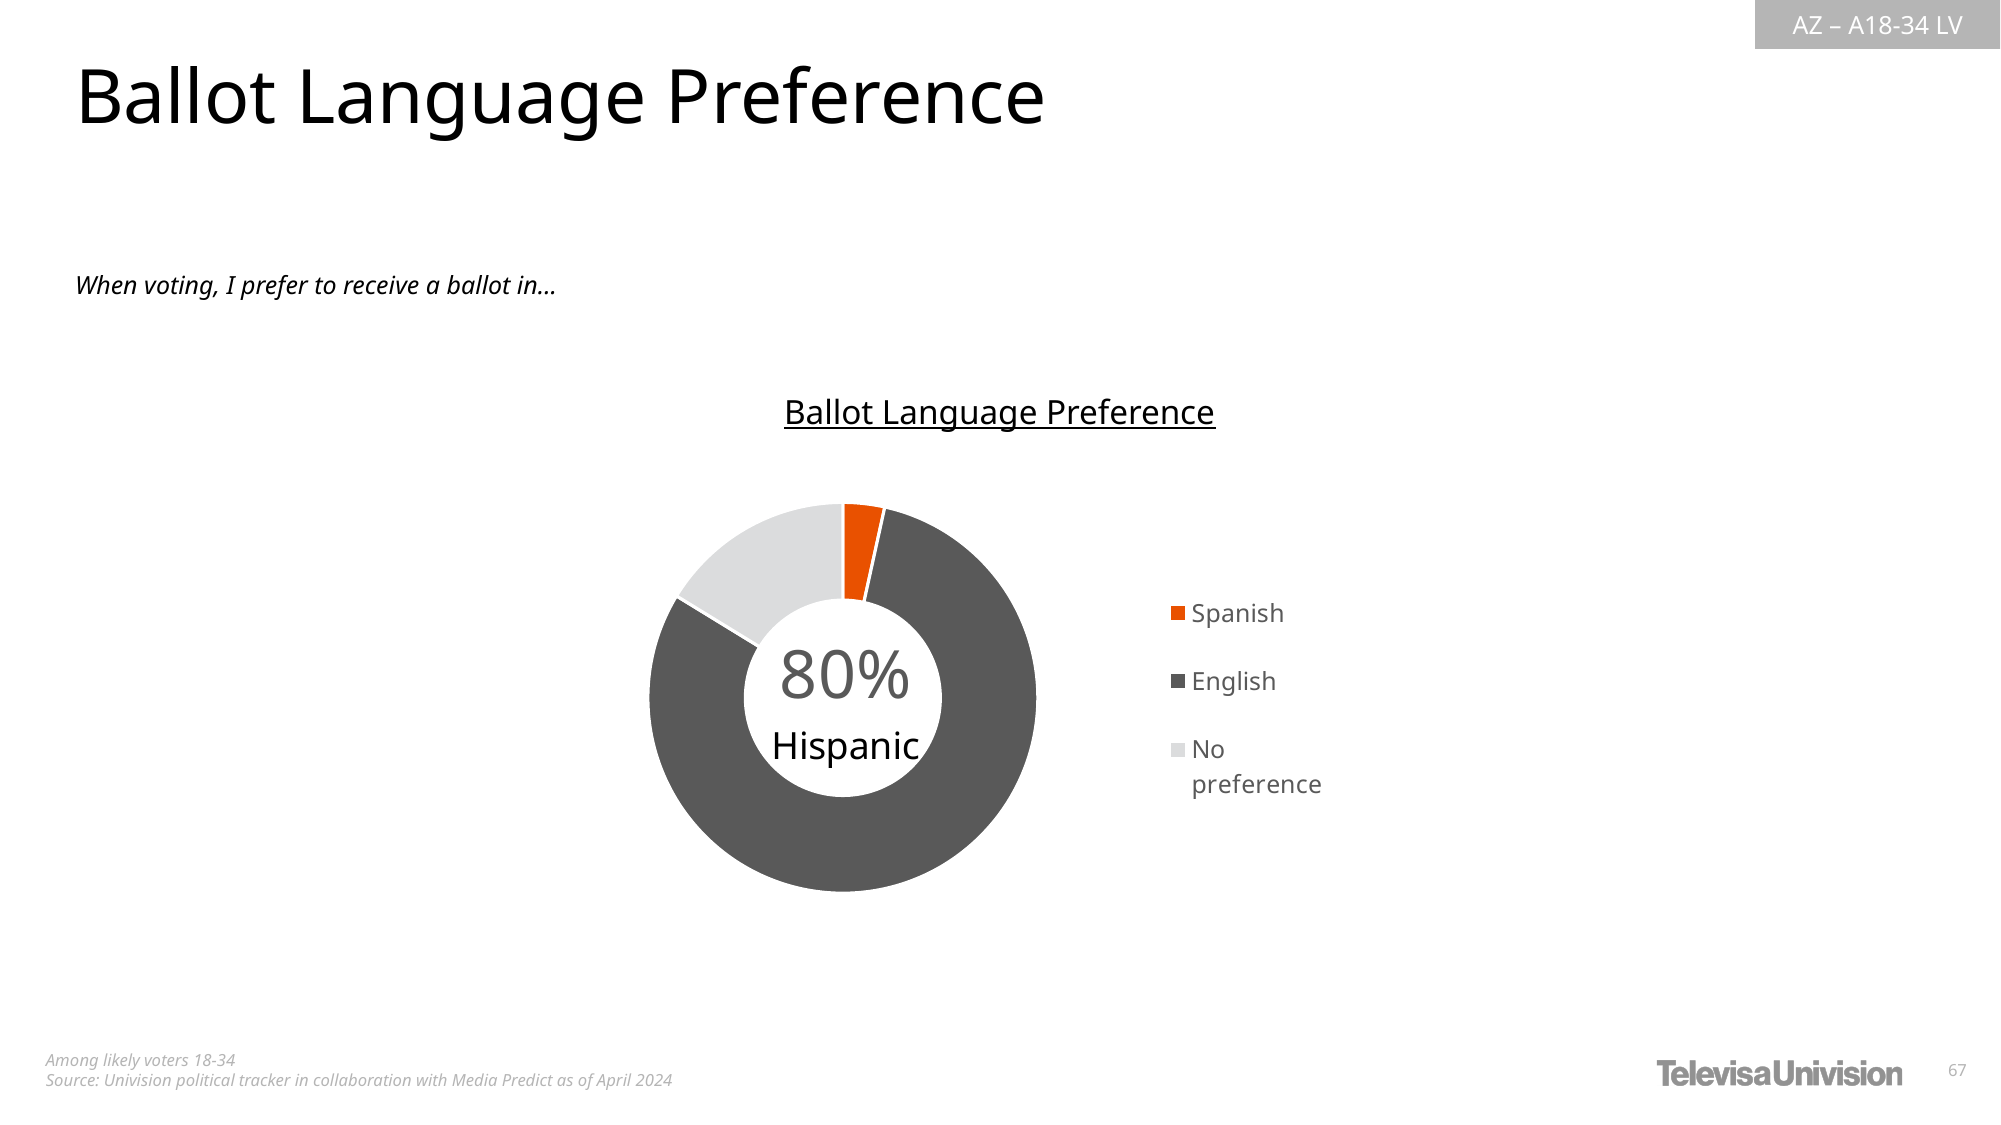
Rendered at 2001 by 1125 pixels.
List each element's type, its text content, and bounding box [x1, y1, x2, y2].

list When voting, I prefer to receive a ballot in... [75, 270, 1727, 301]
list Ballot Language Preference [75, 48, 1875, 140]
text_box Ballot Language Preference [629, 361, 1371, 461]
chart [646, 460, 1354, 937]
picture [1656, 1060, 1903, 1086]
